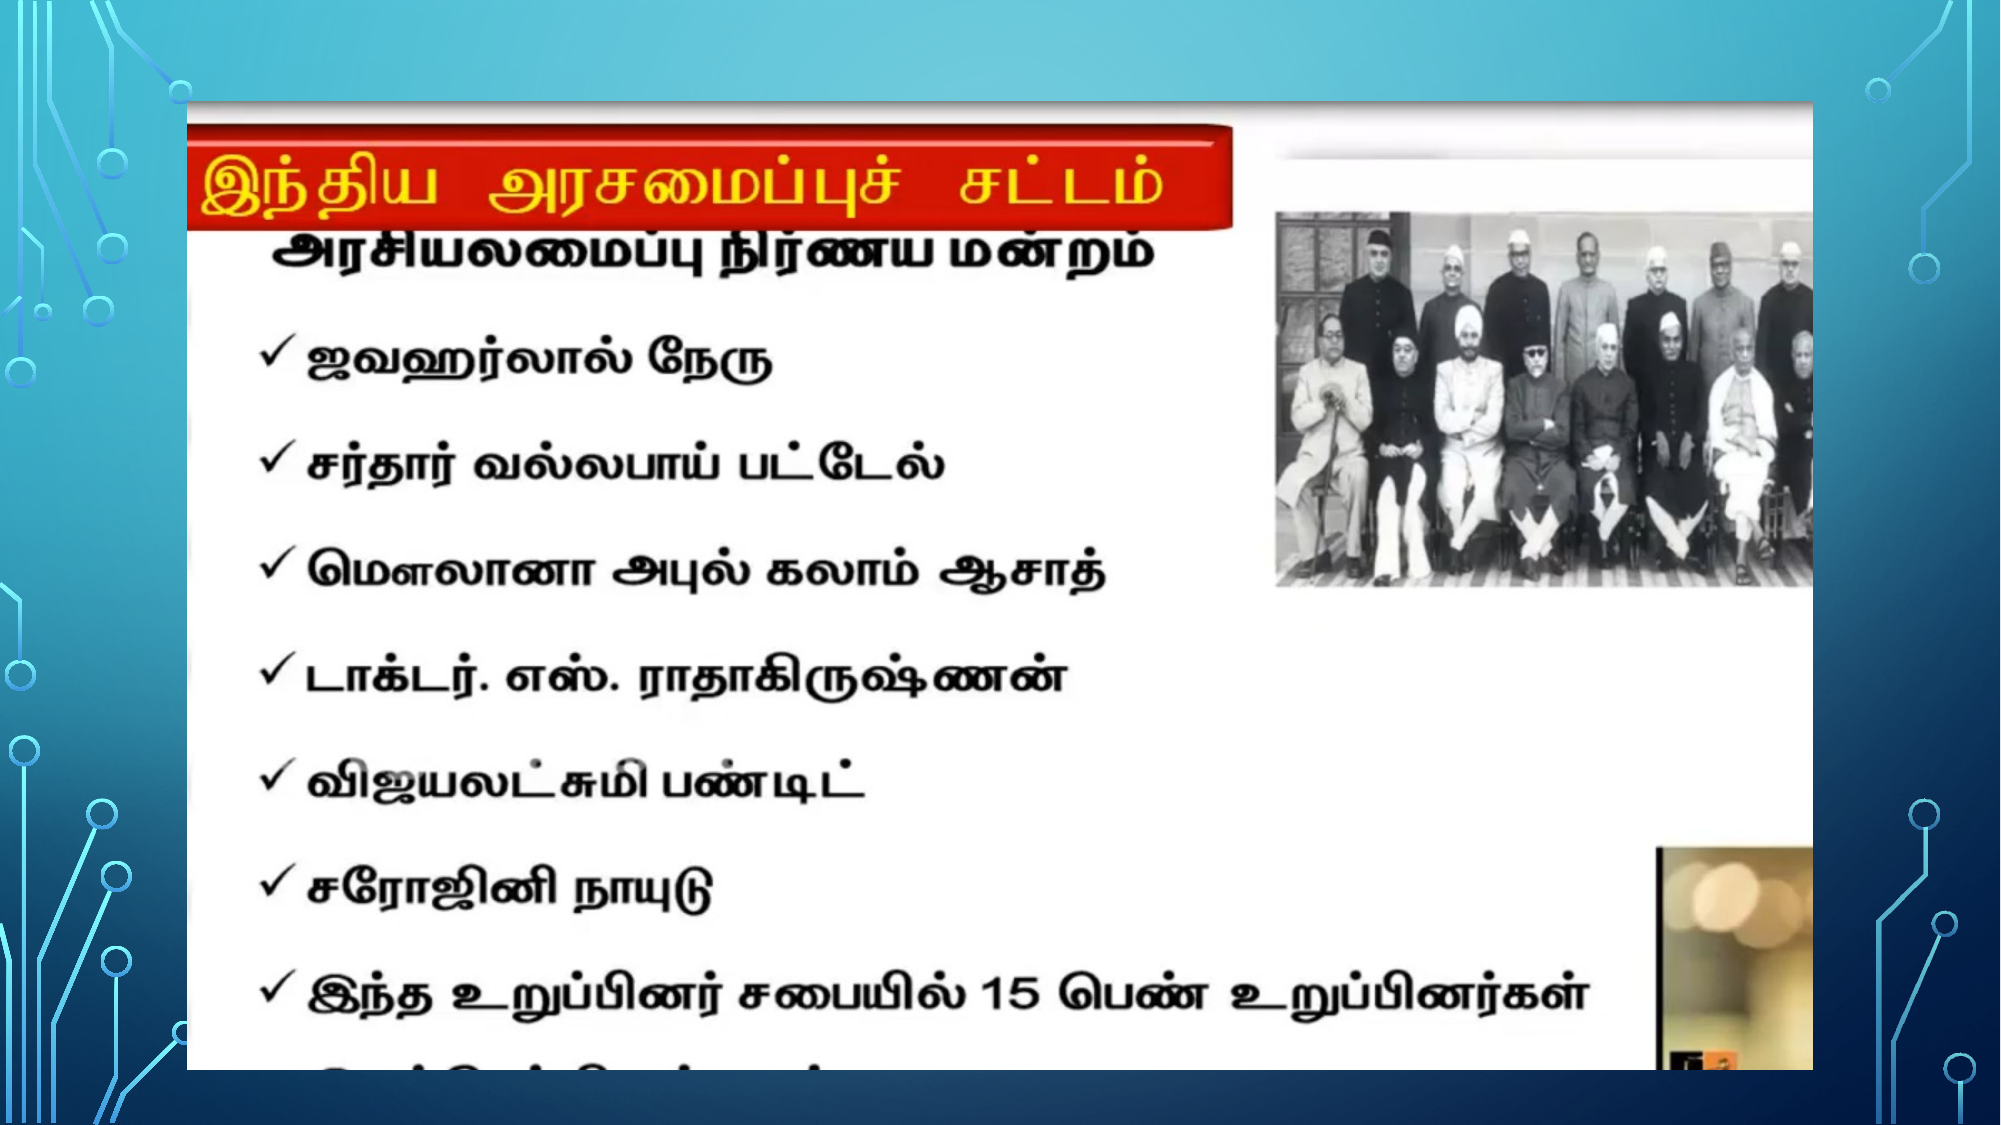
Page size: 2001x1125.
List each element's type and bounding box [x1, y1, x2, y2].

list [186, 101, 1813, 1070]
